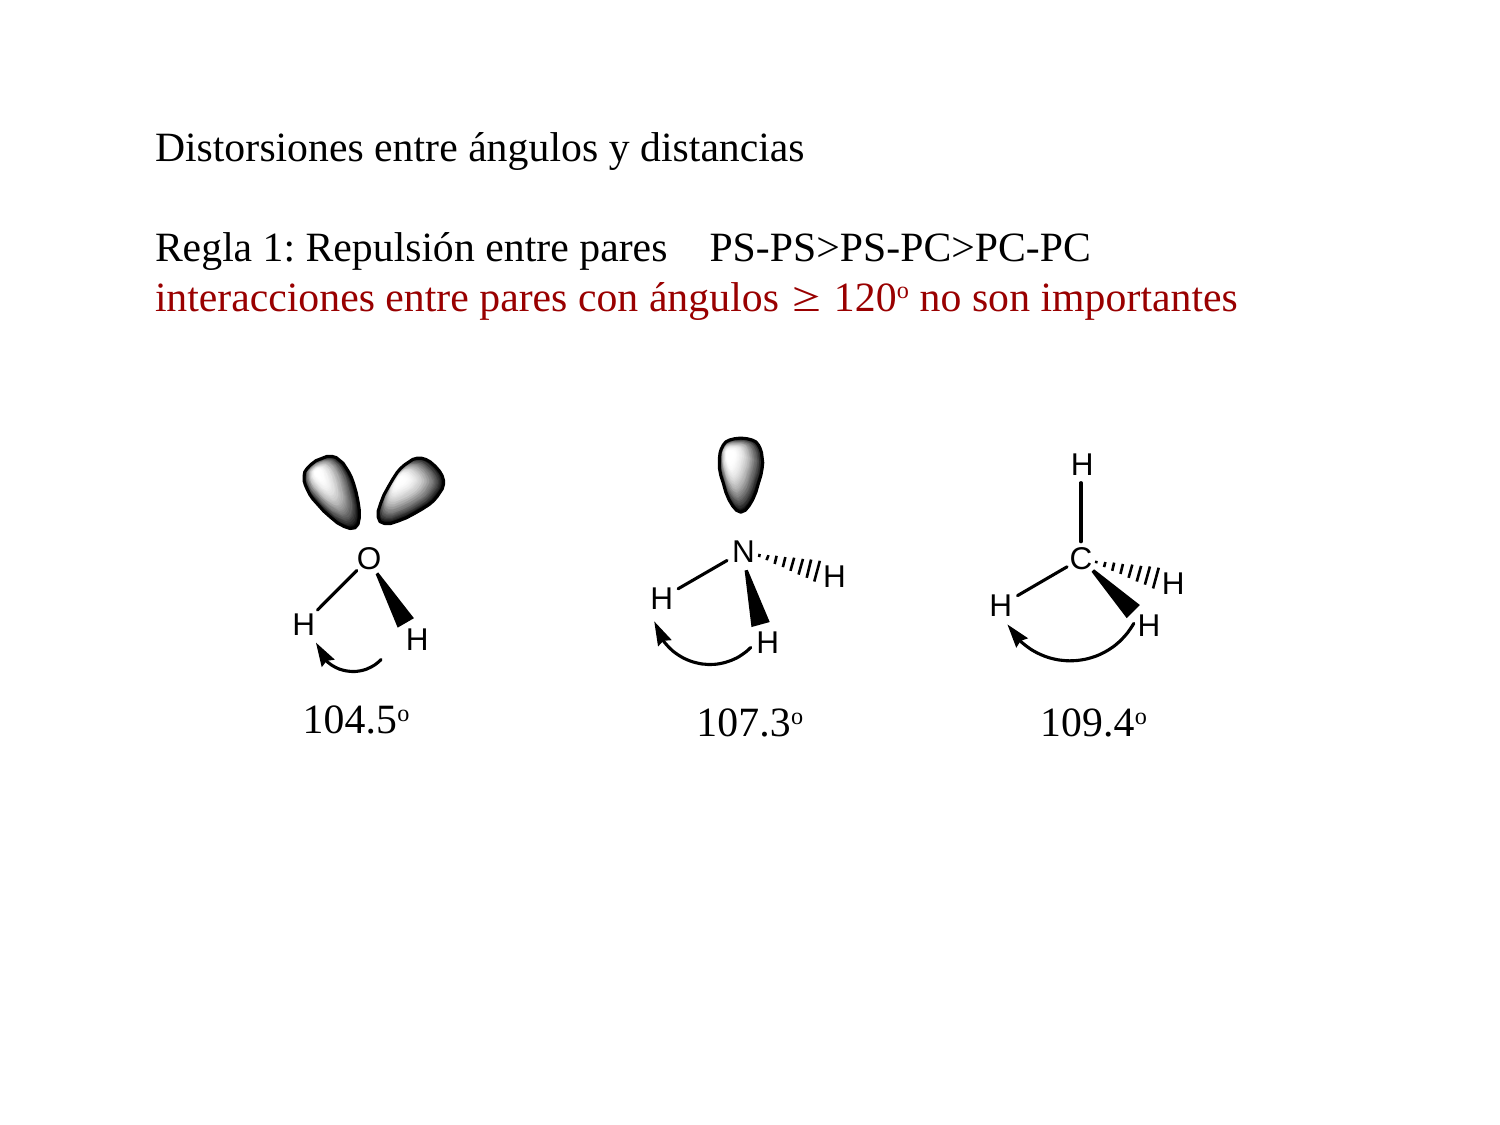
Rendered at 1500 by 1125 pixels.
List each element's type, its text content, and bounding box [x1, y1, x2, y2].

text_box 107.3o [681, 687, 819, 753]
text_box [288, 422, 1188, 683]
text_box 109.4o [1025, 687, 1162, 753]
text_box Distorsiones entre ángulos y distancias Regla 1: Repulsión entre pares PS-PS>PS-PC>PC-PC interacciones entre pares con ángulos  120o no son importantes [140, 112, 1253, 428]
text_box 104.5o [287, 684, 425, 750]
